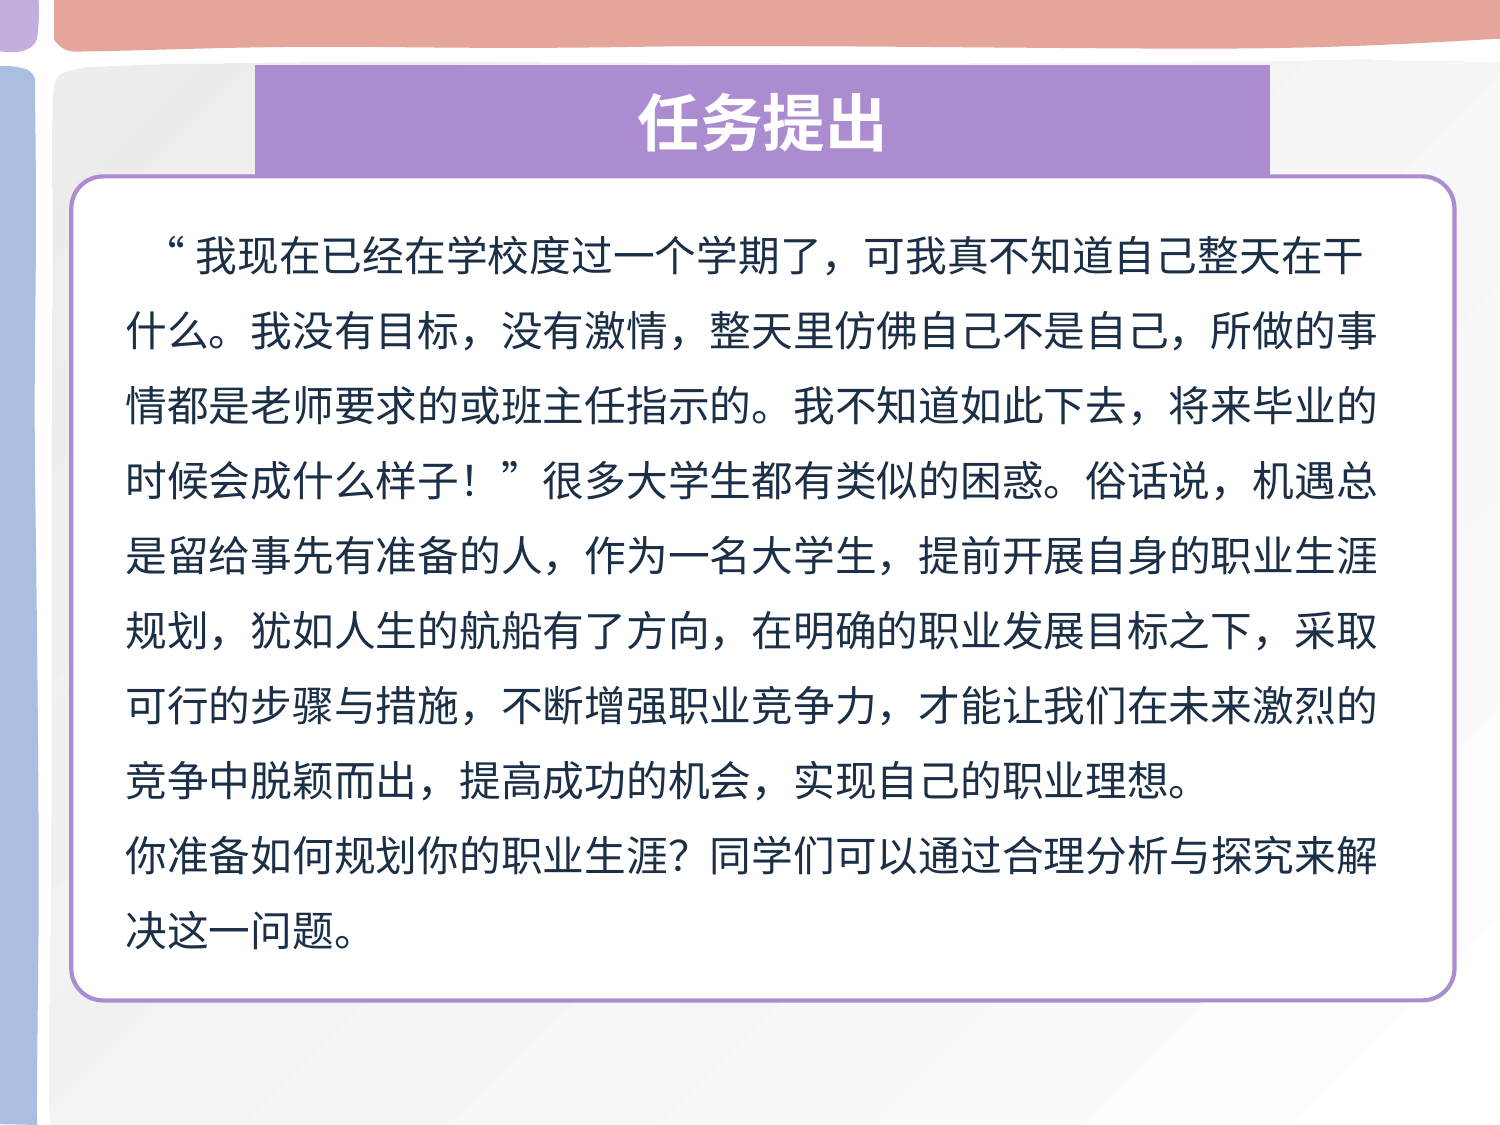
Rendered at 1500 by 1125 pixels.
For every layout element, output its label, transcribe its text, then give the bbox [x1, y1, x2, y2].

text_box “我现在已经在学校度过一个学期了，可我真不知道自己整天在干什么。我没有目标，没有激情，整天里仿佛自己不是自己，所做的事情都是老师要求的或班主任指示的。我不知道如此下去，将来毕业的时候会成什么样子！”很多大学生都有类似的困惑。俗话说，机遇总是留给事先有准备的人，作为一名大学生，提前开展自身的职业生涯规划，犹如人生的航船有了方向，在明确的职业发展目标之下，采取可行的步骤与措施，不断增强职业竞争力，才能让我们在未来激烈的竞争中脱颖而出，提高成功的机会，实现自己的职业理想。 你准备如何规划你的职业生涯？同学们可以通过合理分析与探究来解决这一问题。 [110, 197, 1413, 962]
text_box 任务提出 [256, 65, 1270, 177]
text_box [69, 174, 1457, 1003]
